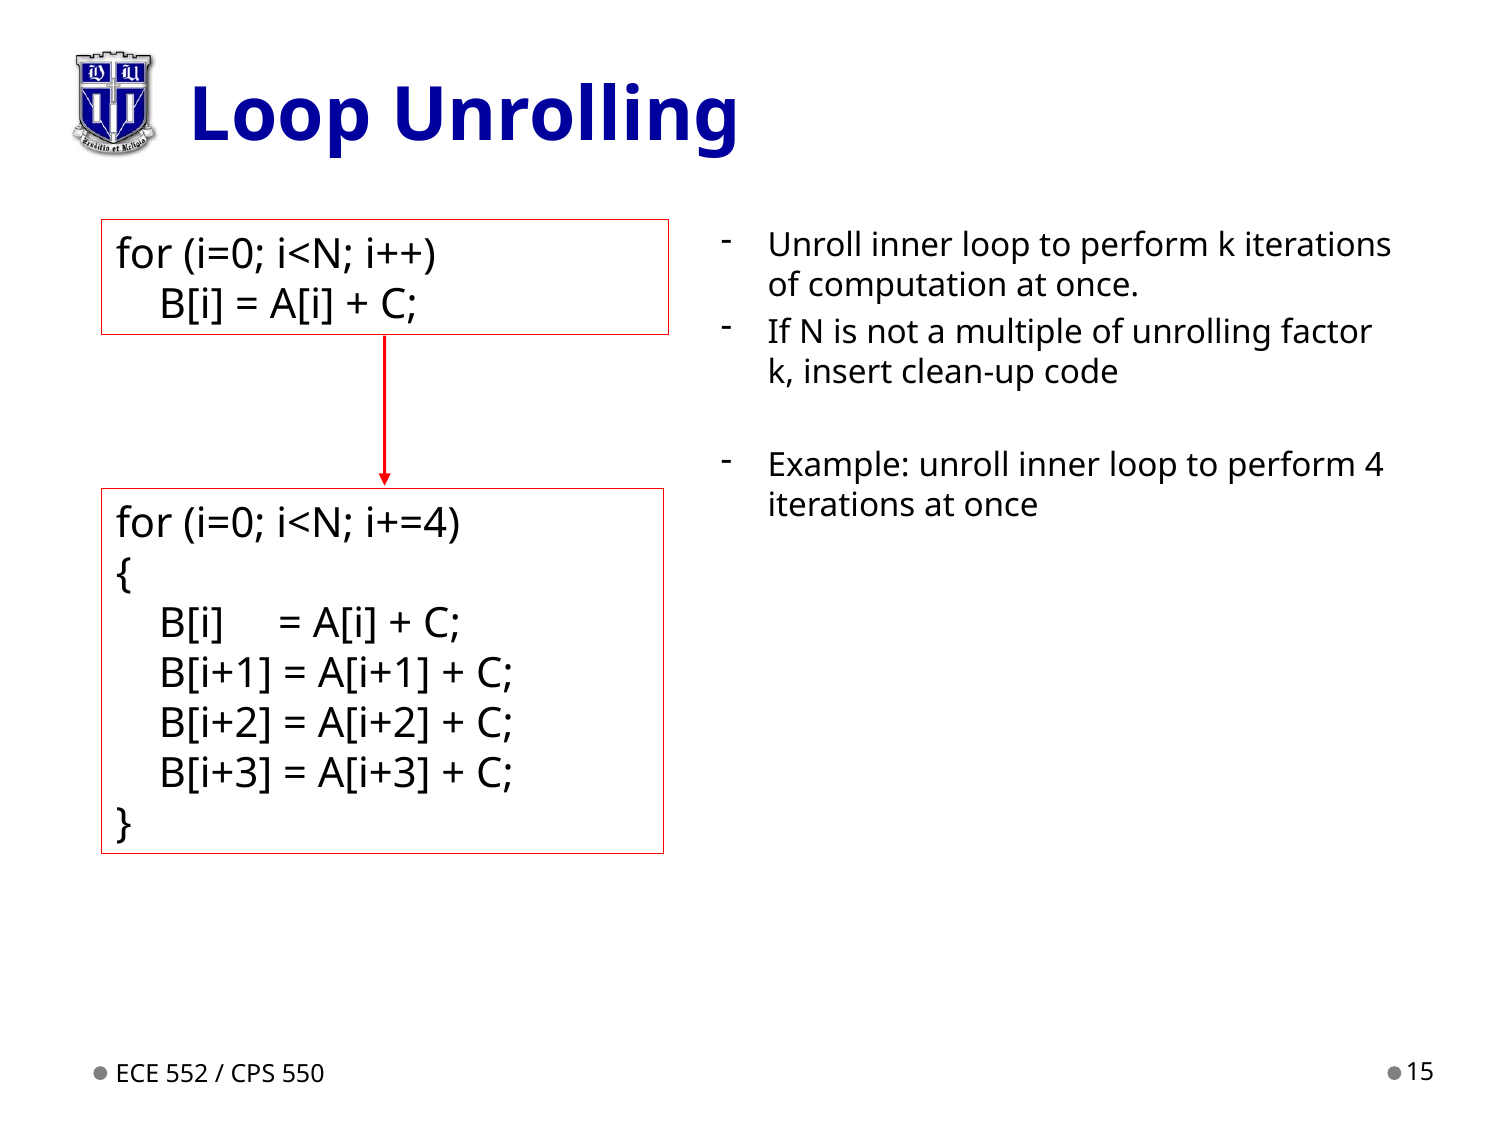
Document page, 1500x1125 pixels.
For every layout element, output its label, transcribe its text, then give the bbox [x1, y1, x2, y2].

list Unroll inner loop to perform k iterations of computation at once. If N is not a multiple of unrolling factor k, insert clean-up code Example: unroll inner loop to perform 4 iterations at once [705, 216, 1412, 1017]
list [75, 360, 705, 1003]
text_box [378, 335, 391, 486]
text_box Loop Unrolling [173, 24, 1475, 163]
picture [62, 45, 163, 161]
footer ECE 552 / CPS 550 [108, 1042, 576, 1103]
text_box for (i=0; i<N; i++) B[i] = A[i] + C; [101, 219, 669, 335]
text_box for (i=0; i<N; i+=4) { B[i] = A[i] + C; B[i+1] = A[i+1] + C; B[i+2] = A[i+2] + C; B[i+3] = A[i+3] + C; } [101, 488, 664, 854]
slide_number 15 [1401, 1042, 1494, 1103]
